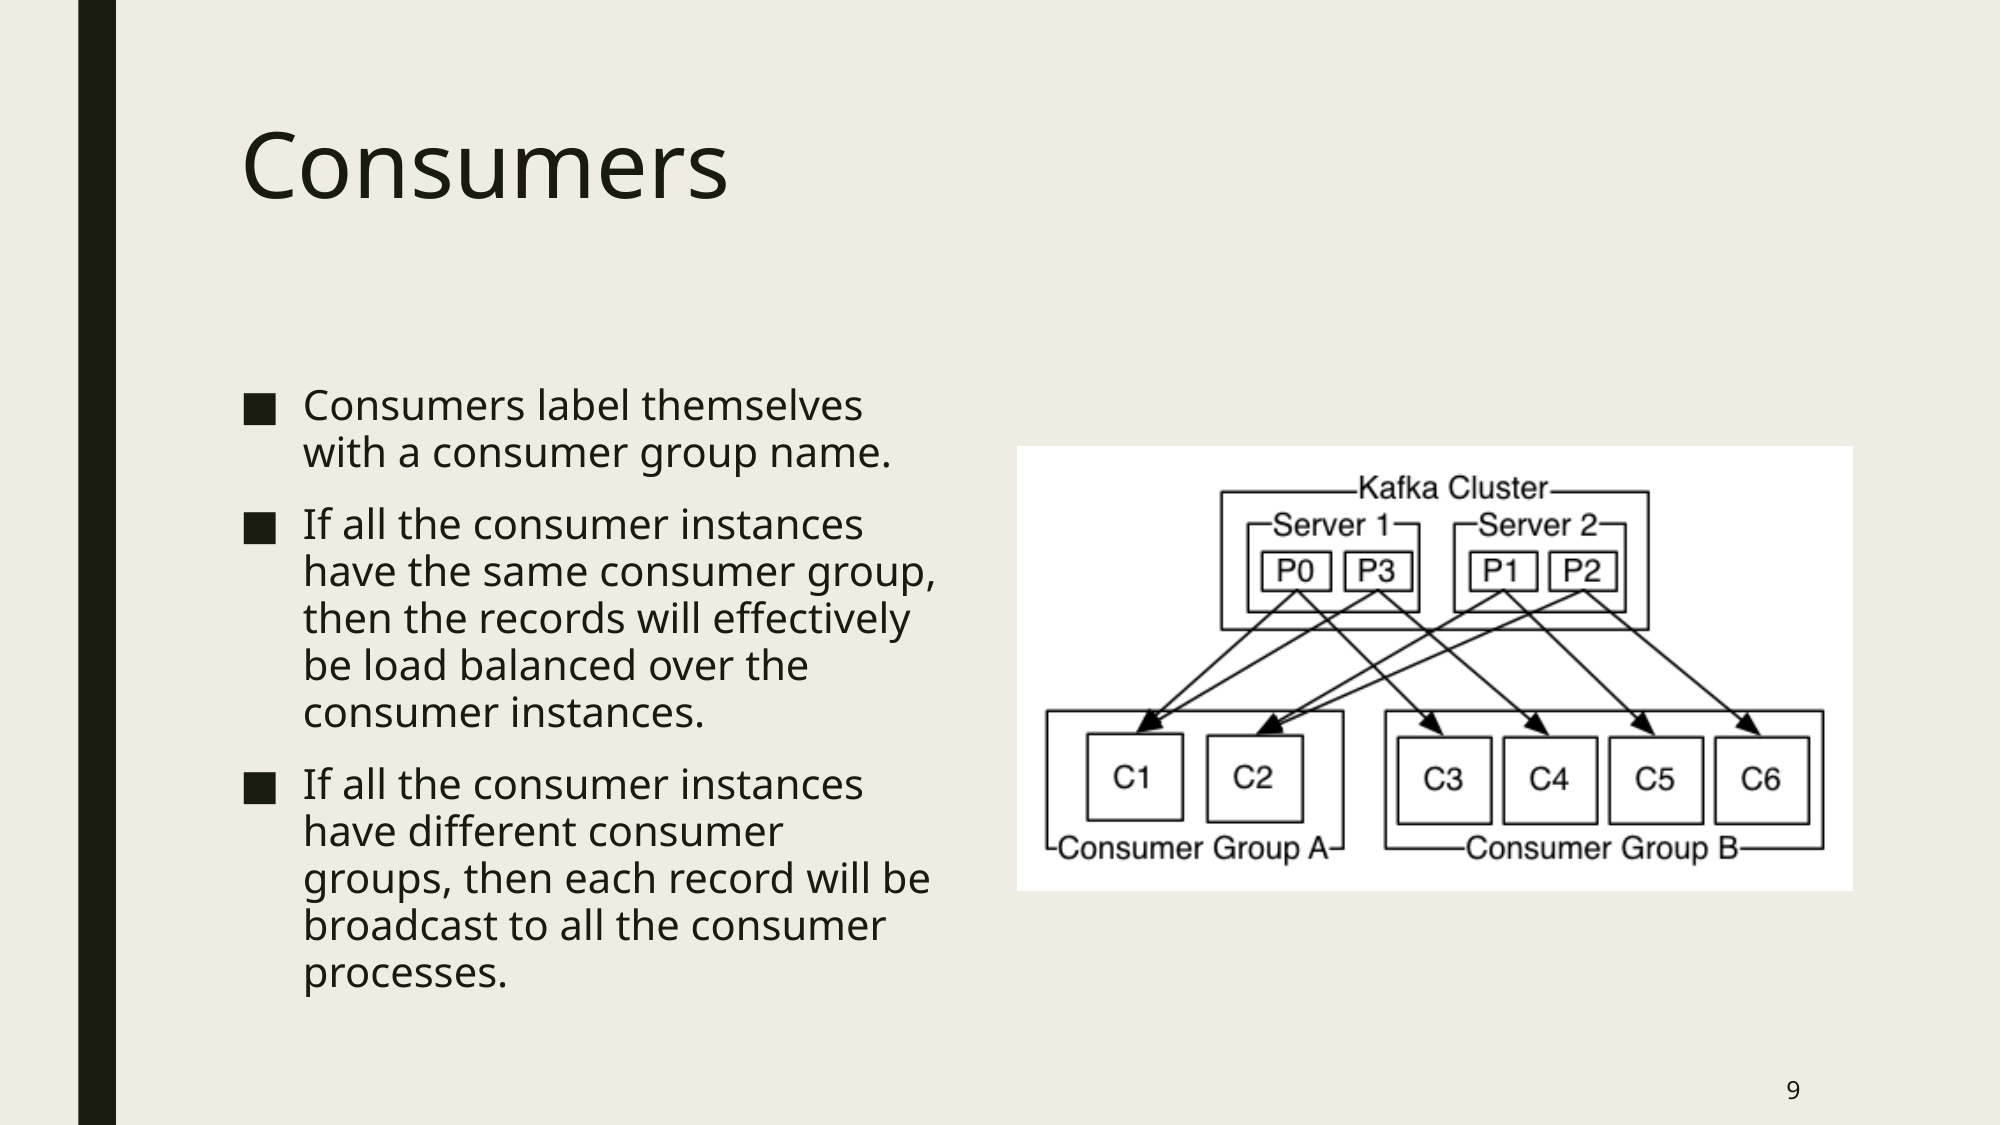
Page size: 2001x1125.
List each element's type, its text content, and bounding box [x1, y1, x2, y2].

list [1017, 446, 1853, 891]
slide_number 9 [1553, 1058, 1816, 1125]
list Consumers label themselves with a consumer group name. If all the consumer instances have the same consumer group, then the records will effectively be load balanced over the consumer instances. If all the consumer instances have different consumer groups, then each record will be broadcast to all the consumer processes. [225, 375, 955, 963]
title Consumers [225, 112, 1800, 357]
